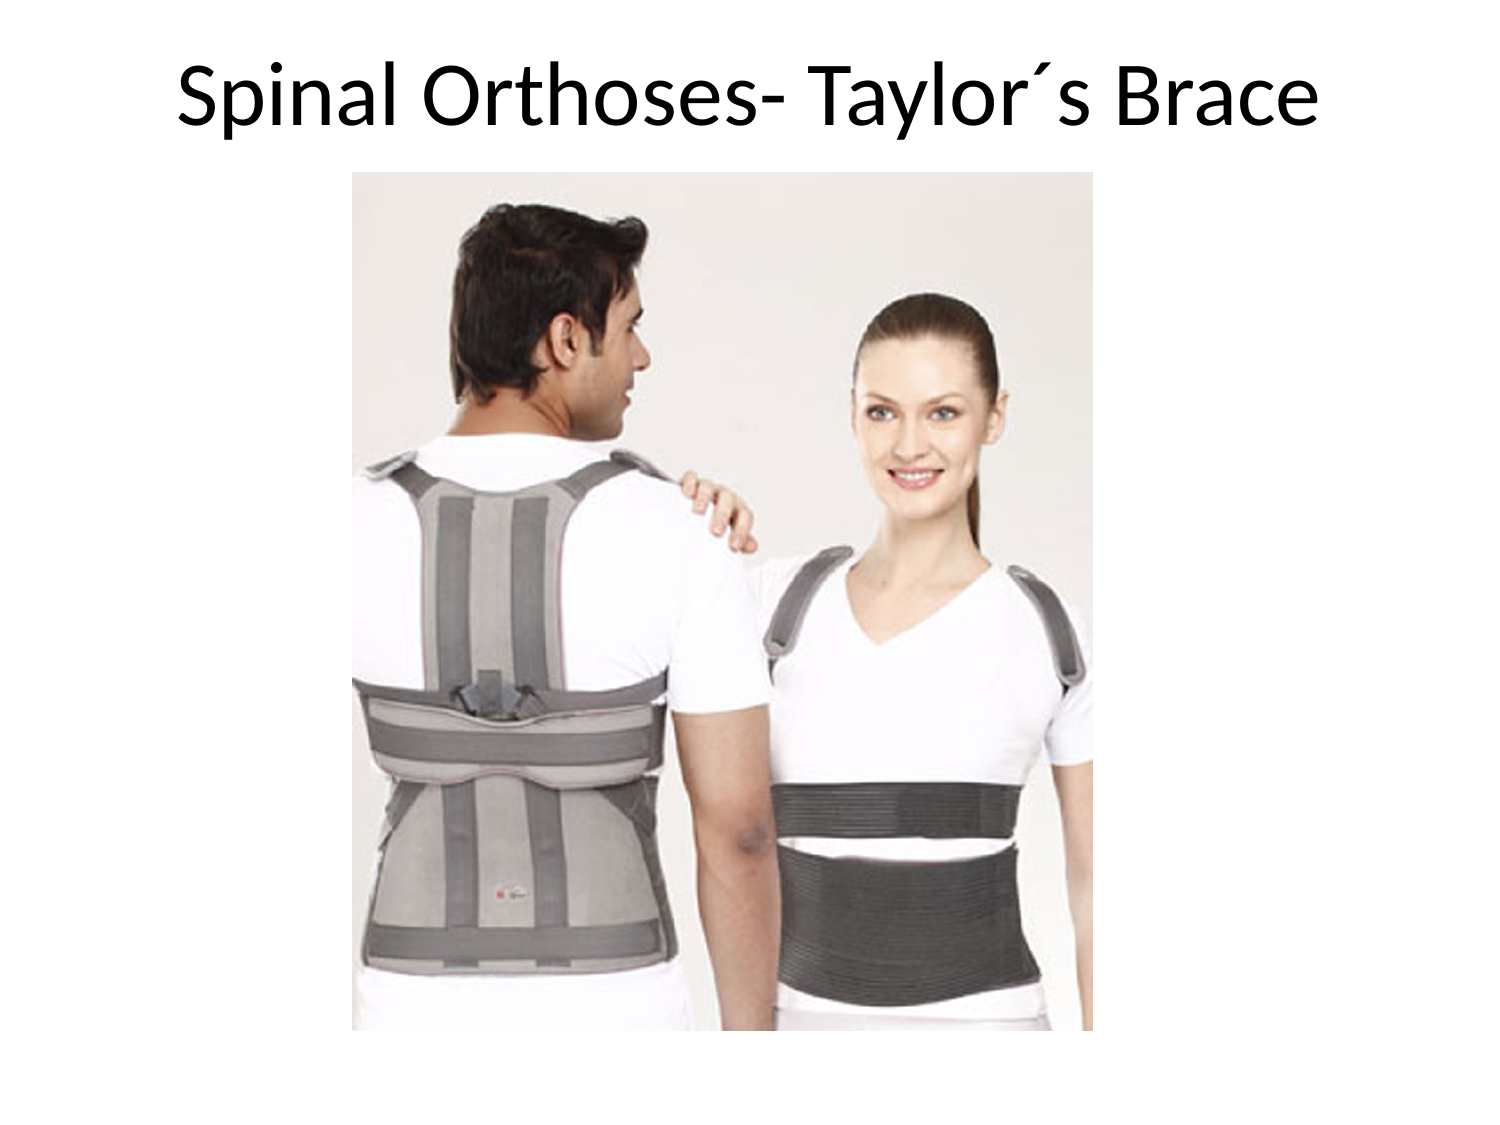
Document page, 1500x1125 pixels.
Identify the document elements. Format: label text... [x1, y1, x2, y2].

title Spinal Orthoses- Taylor´s Brace [75, 0, 1425, 183]
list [352, 172, 1093, 1032]
